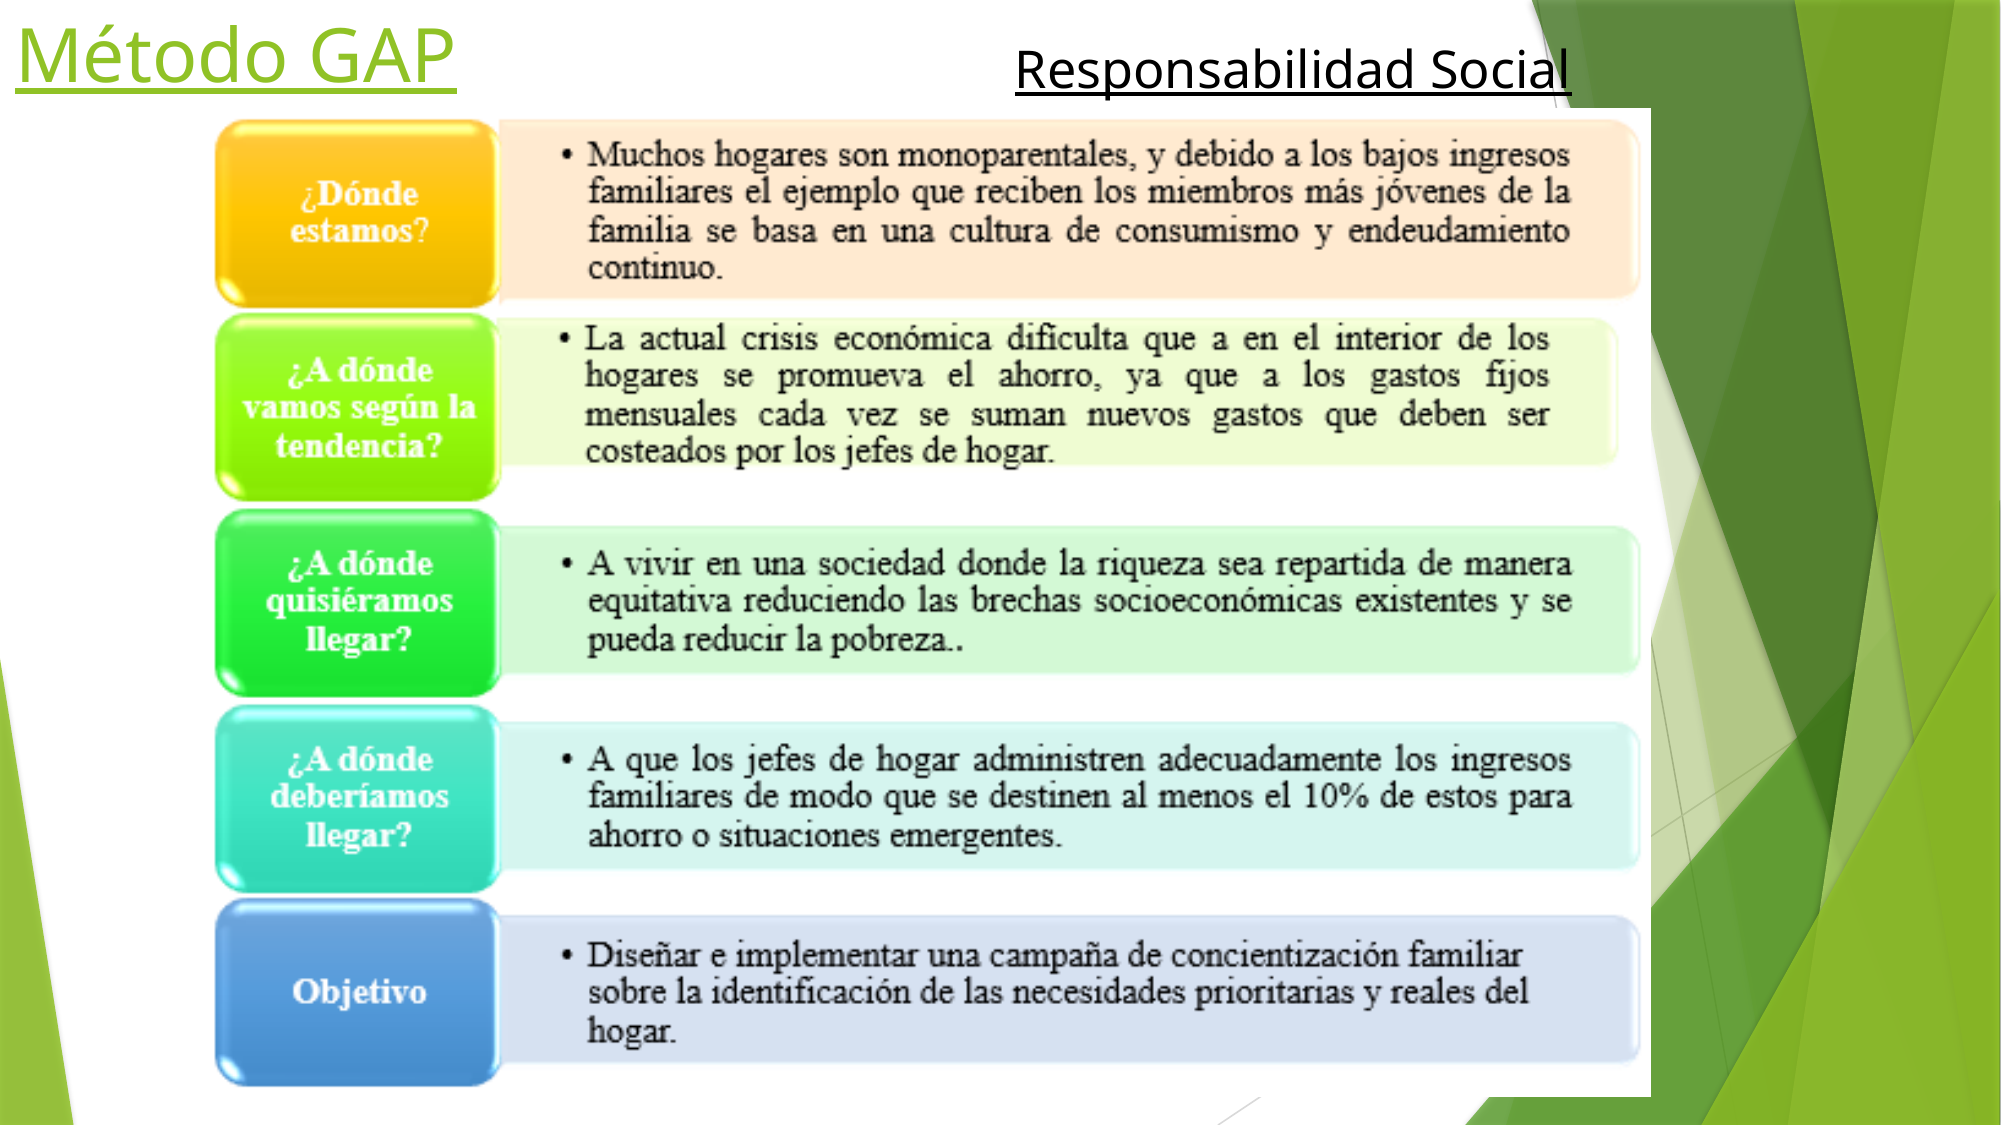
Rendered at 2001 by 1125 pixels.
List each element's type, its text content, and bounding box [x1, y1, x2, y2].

picture [206, 107, 1652, 1098]
title Método GAP [0, 0, 1411, 217]
text_box Responsabilidad Social [999, 28, 2000, 246]
